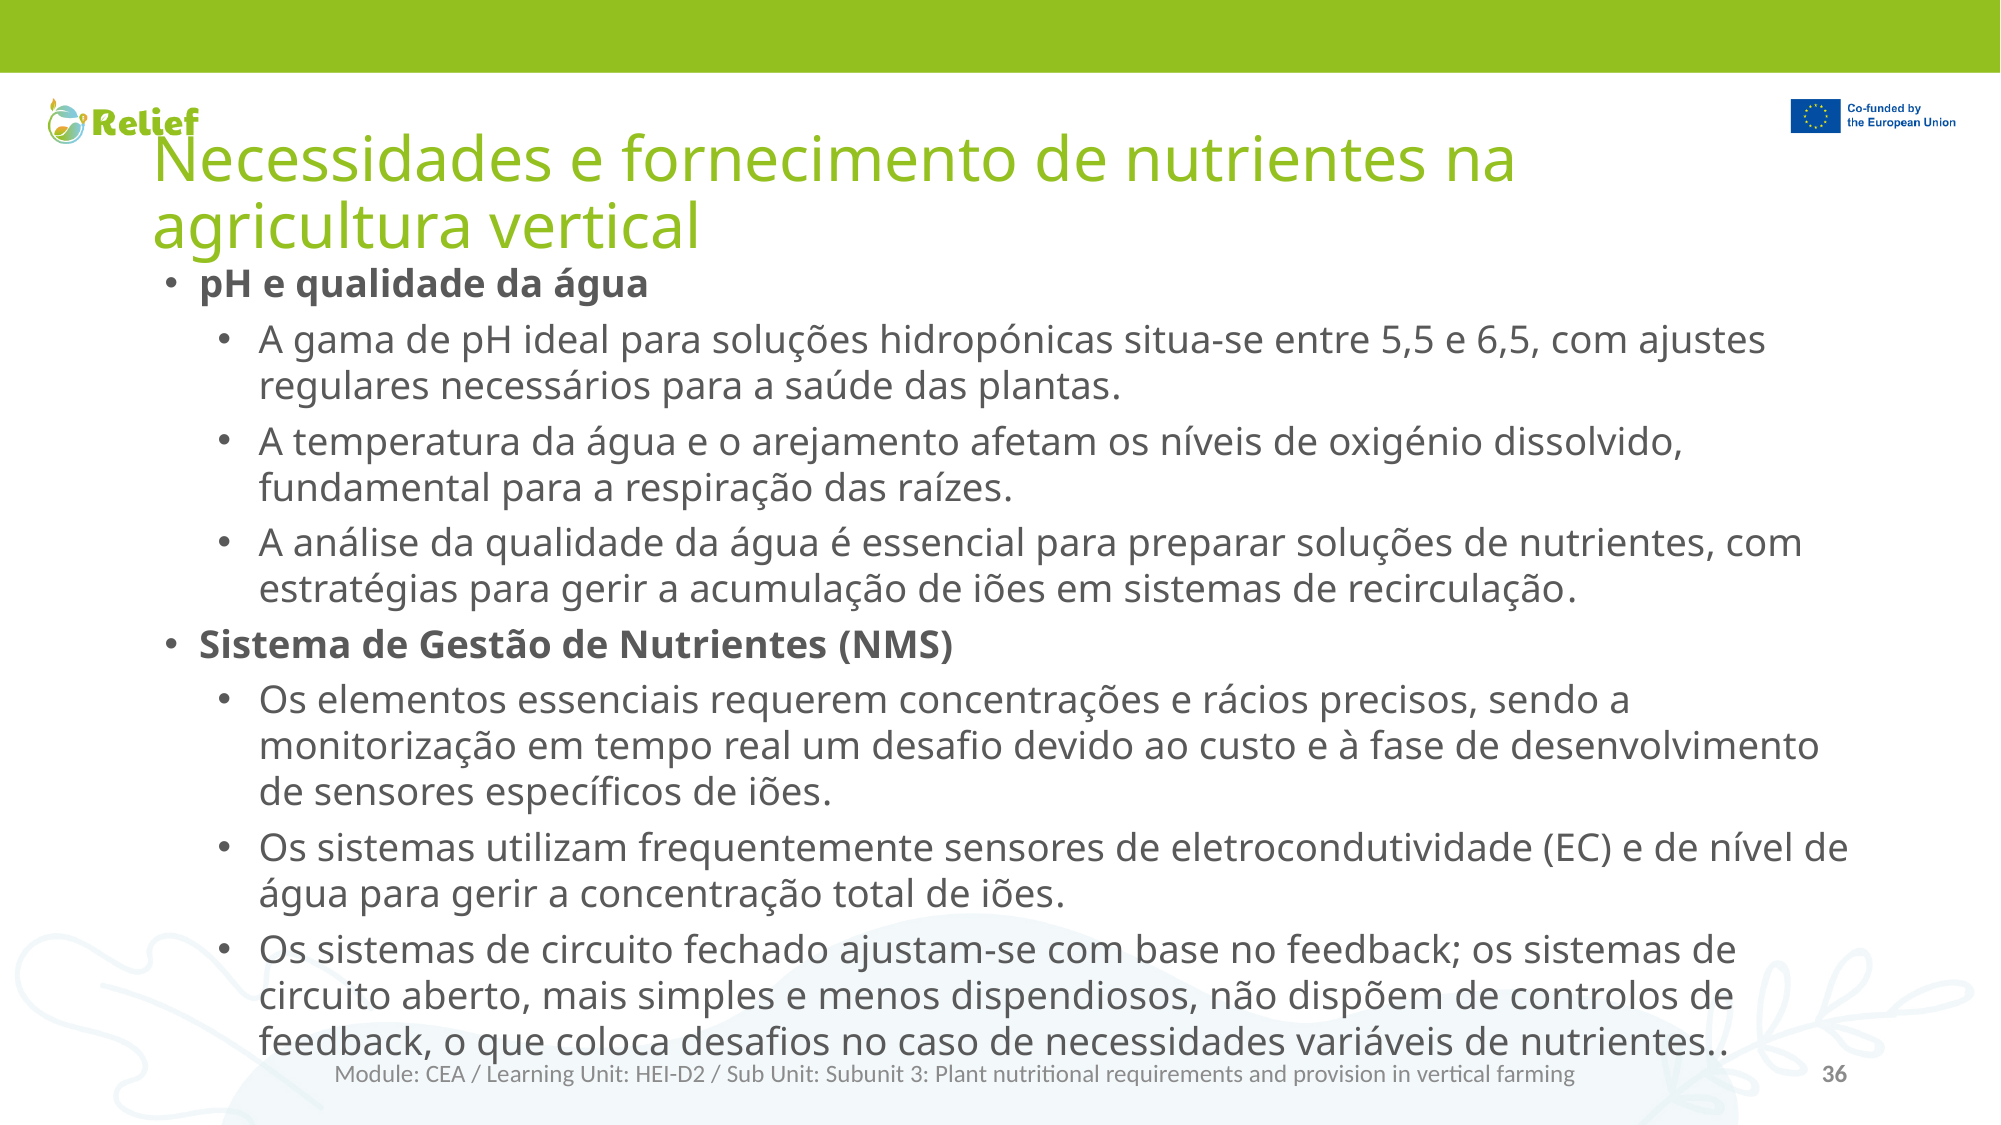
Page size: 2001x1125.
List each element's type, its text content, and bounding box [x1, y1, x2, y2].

slide_number 36 [1787, 1042, 1863, 1103]
footer Module: CEA / Learning Unit: HEI-D2 / Sub Unit: Subunit 3: Plant nutritional requirements and provision in vertical farming [137, 1023, 1775, 1122]
title Necessidades e fornecimento de nutrientes na agricultura vertical [137, 111, 1863, 251]
list pH e qualidade da água A gama de pH ideal para soluções hidropónicas situa-se entre 5,5 e 6,5, com ajustes regulares necessários para a saúde das plantas. A temperatura da água e o arejamento afetam os níveis de oxigénio dissolvido, fundamental para a respiração das raízes. A análise da qualidade da água é essencial para preparar soluções de nutrientes, com estratégias para gerir a acumulação de iões em sistemas de recirculação. Sistema de Gestão de Nutrientes (NMS) Os elementos essenciais requerem concentrações e rácios precisos, sendo a monitorização em tempo real um desafio devido ao custo e à fase de desenvolvimento de sensores específicos de iões. Os sistemas utilizam frequentemente sensores de eletrocondutividade (EC) e de nível de água para gerir a concentração total de iões. Os sistemas de circuito fechado ajustam-se com base no feedback; os sistemas de circuito aberto, mais simples e menos dispendiosos, não dispõem de controlos de feedback, o que coloca desafios no caso de necessidades variáveis de nutrientes.. [80, 251, 1886, 1076]
picture [0, 0, 2001, 1125]
